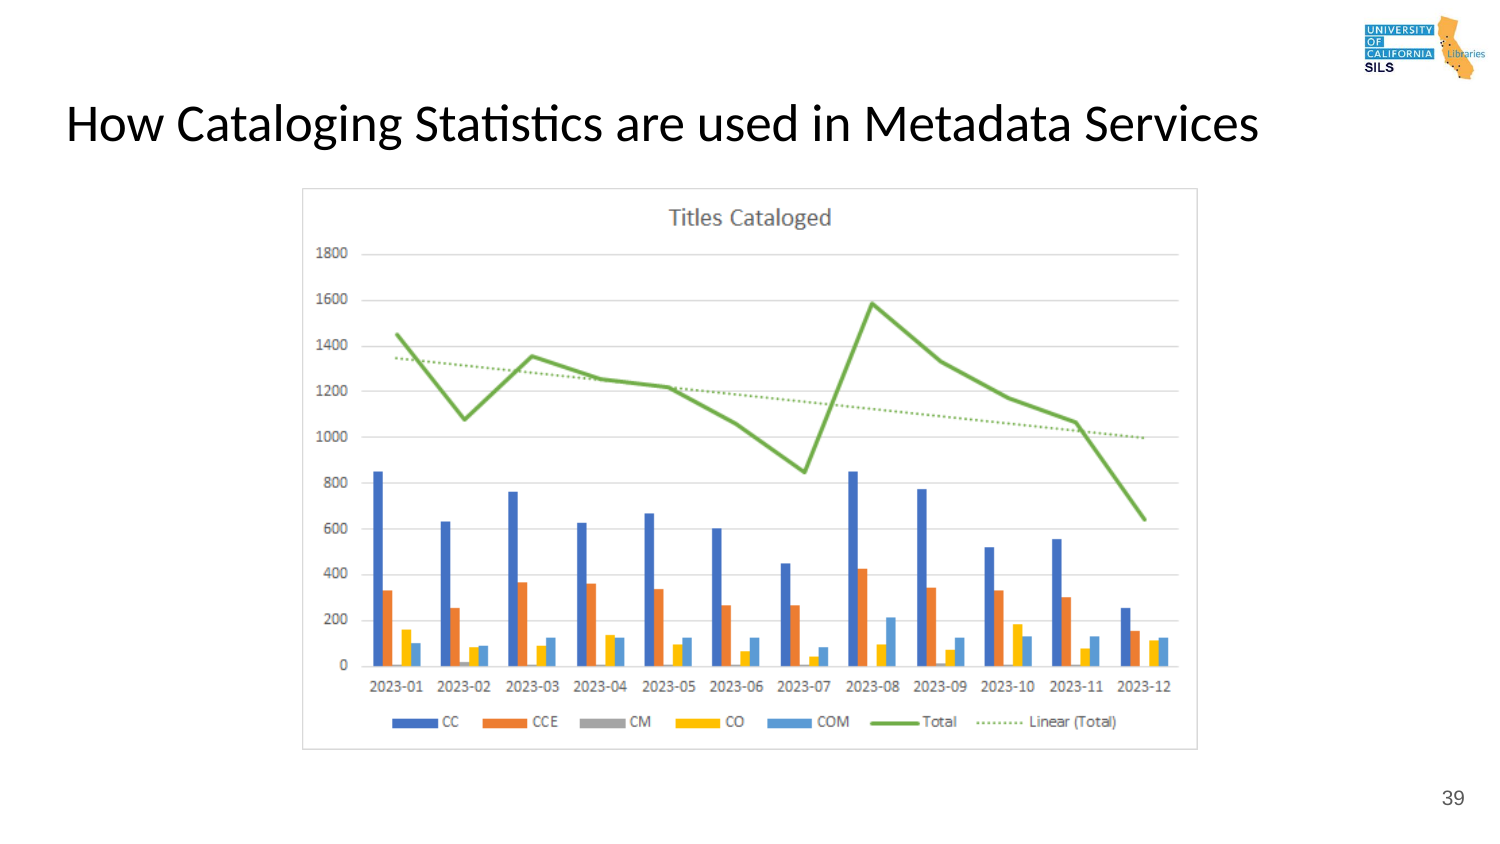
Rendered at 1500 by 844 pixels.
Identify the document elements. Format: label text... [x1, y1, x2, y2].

picture [302, 188, 1198, 750]
title How Cataloging Statistics are used in Metadata Services [51, 72, 1449, 167]
slide_number 39 [1389, 764, 1480, 830]
picture [1355, 8, 1493, 88]
